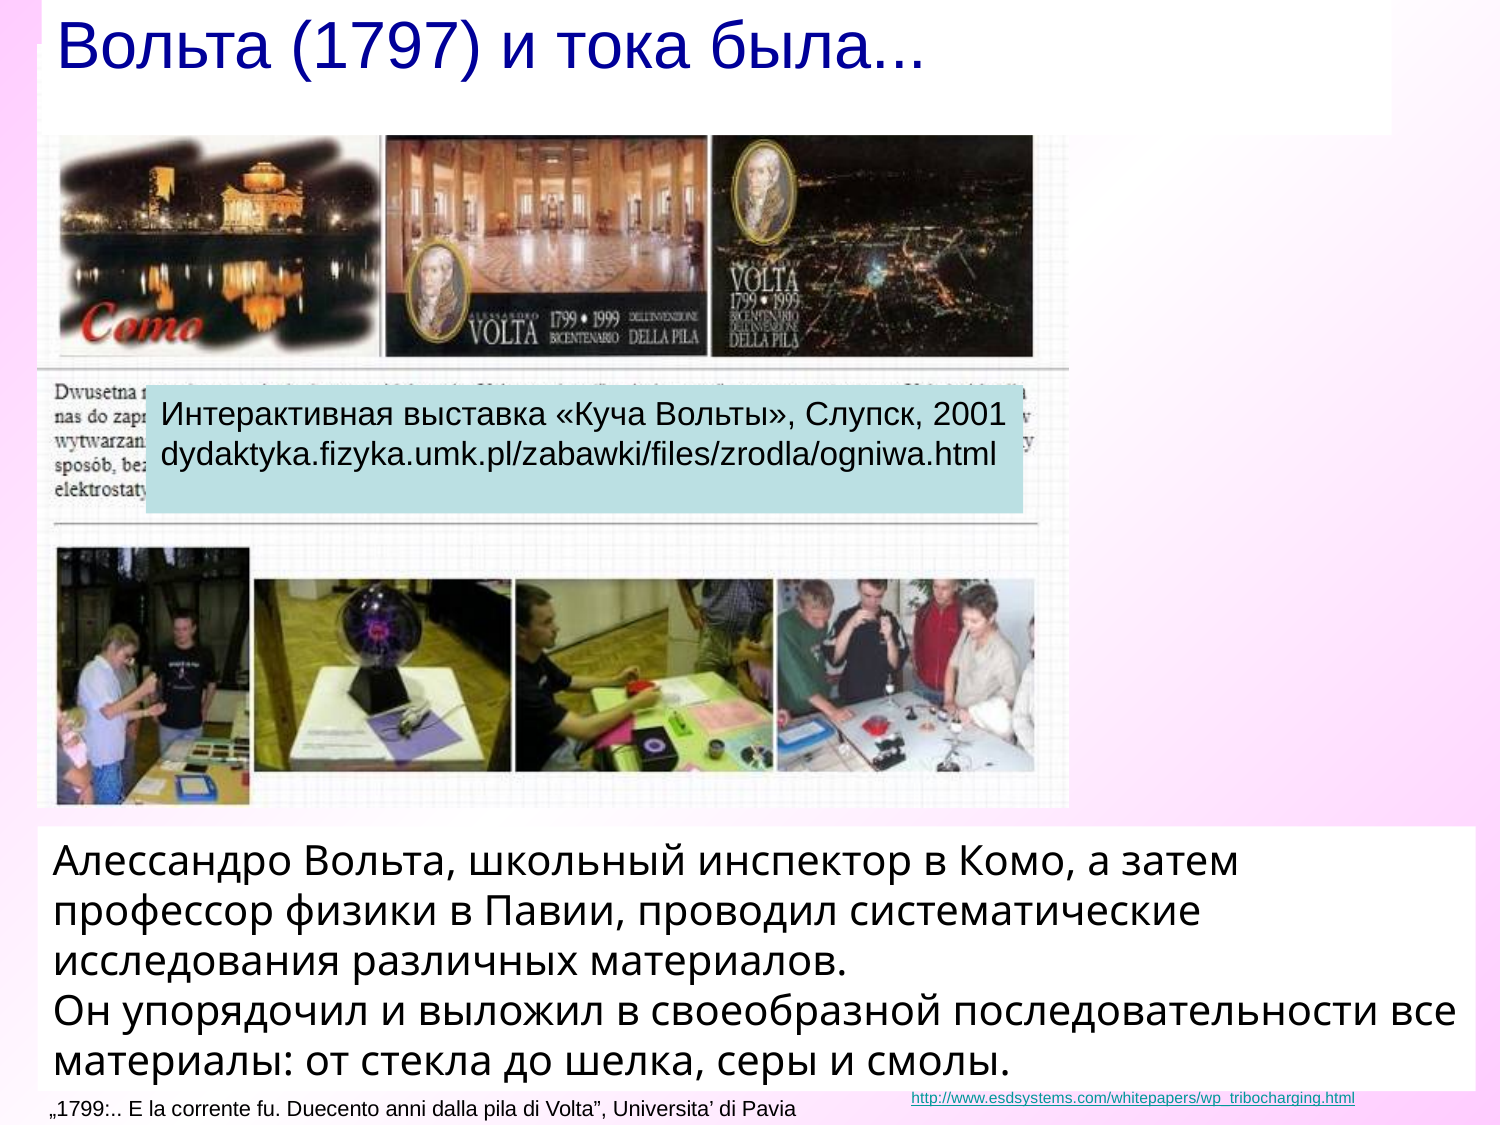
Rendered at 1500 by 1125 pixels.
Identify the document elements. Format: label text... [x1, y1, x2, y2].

text_box Вольта (1797) и тока была... [41, 0, 1392, 136]
text_box „1799:.. E la corrente fu. Duecento anni dalla pila di Volta”, Universita’ di Pavia [34, 1087, 813, 1125]
picture [37, 44, 1069, 808]
text_box http://www.esdsystems.com/whitepapers/wp_tribocharging.html [892, 1092, 1476, 1115]
text_box Алессандро Вольта, школьный инспектор в Комо, а затем профессор физики в Павии, проводил систематические исследования различных материалов. Он упорядочил и выложил в своеобразной последовательности все материалы: от стекла до шелка, серы и смолы. [37, 826, 1476, 1092]
